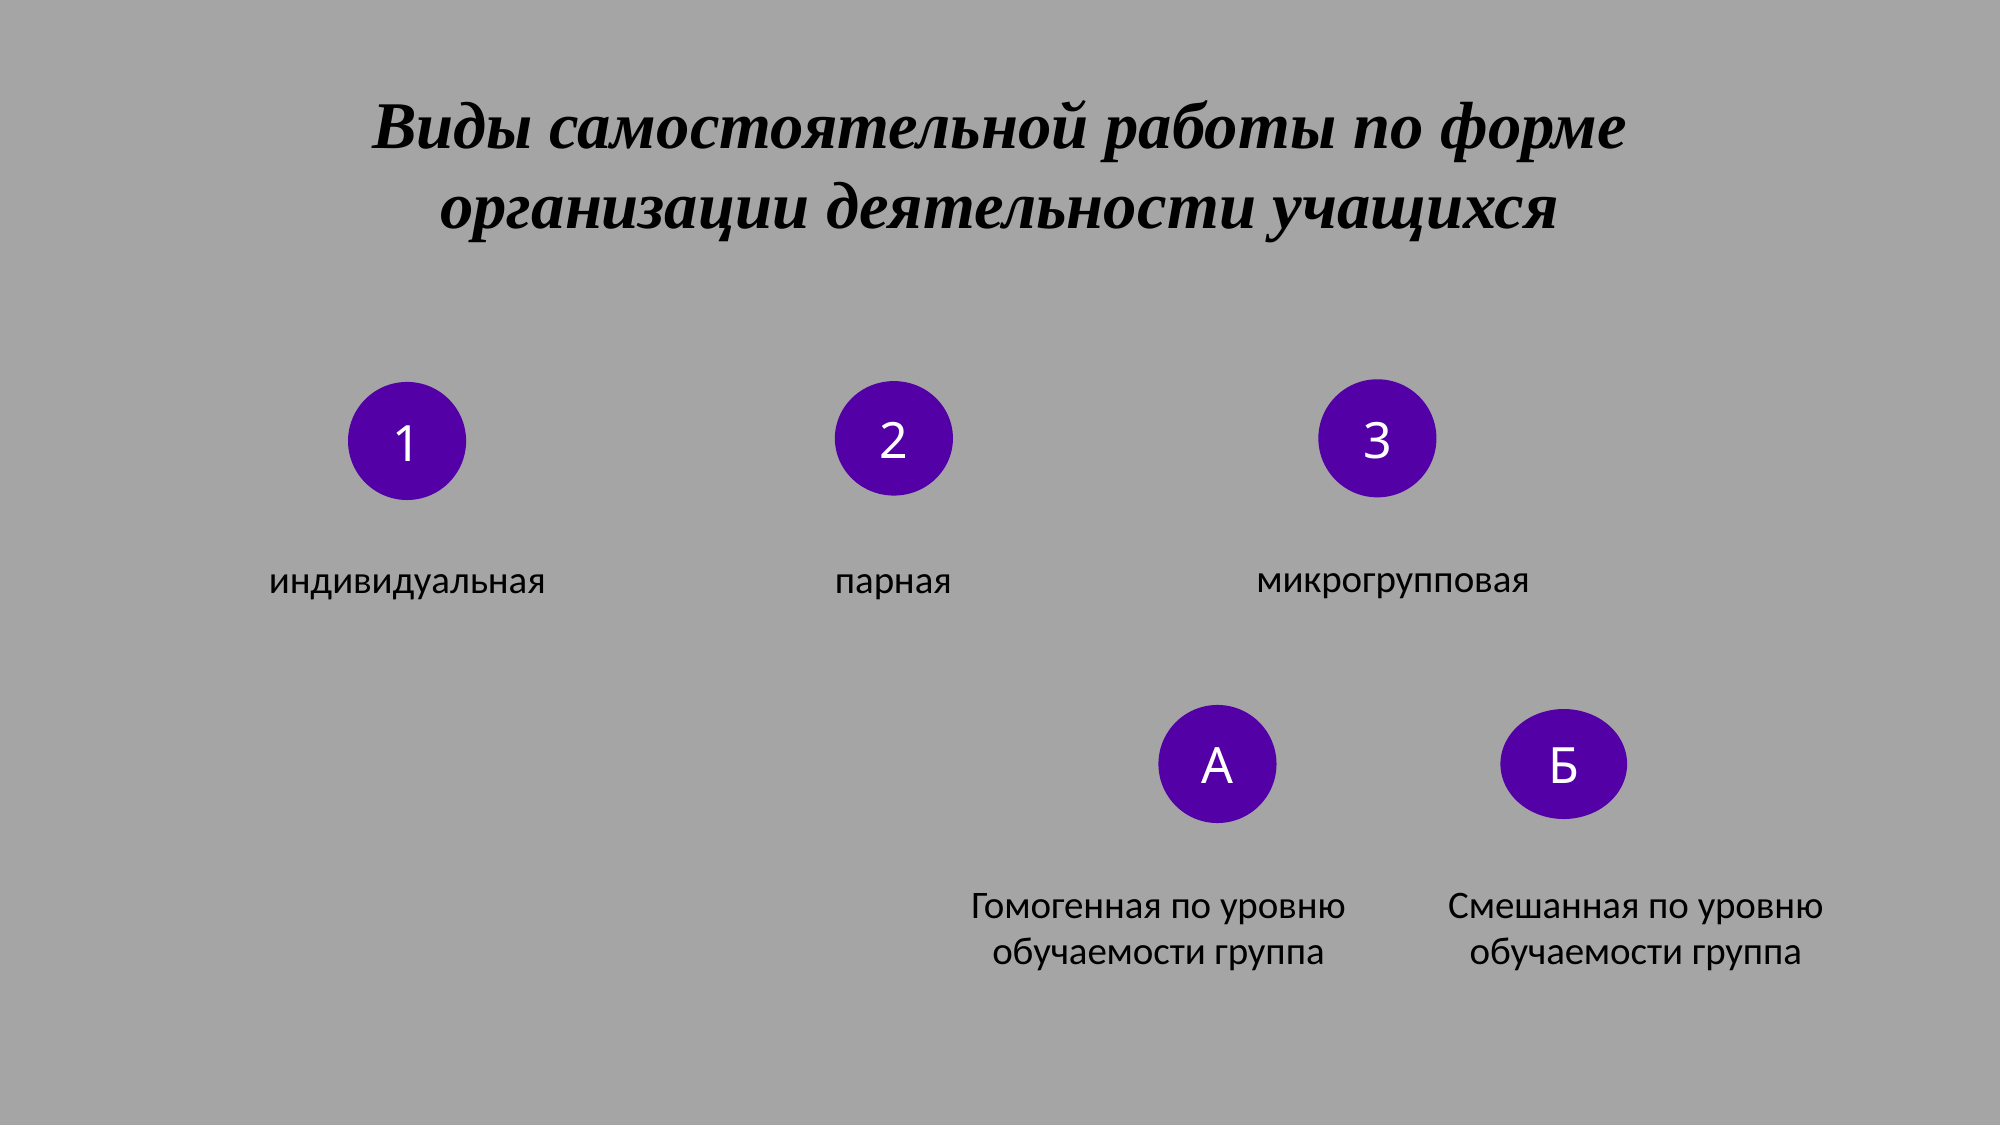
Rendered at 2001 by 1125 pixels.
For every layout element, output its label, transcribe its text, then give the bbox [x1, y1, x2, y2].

text_box Б [1499, 707, 1629, 821]
text_box Гомогенная по уровню обучаемости группа [924, 879, 1393, 973]
text_box микрогрупповая [1267, 554, 1628, 601]
text_box парная [834, 554, 1267, 602]
text_box Смешанная по уровню обучаемости группа [1401, 879, 1870, 973]
text_box 2 [833, 380, 955, 497]
text_box 3 [1317, 378, 1438, 499]
text_box Виды самостоятельной работы по форме организации деятельности учащихся [358, 82, 1642, 243]
text_box 1 [346, 380, 468, 502]
text_box А [1157, 703, 1278, 825]
text_box индивидуальная [163, 554, 651, 601]
